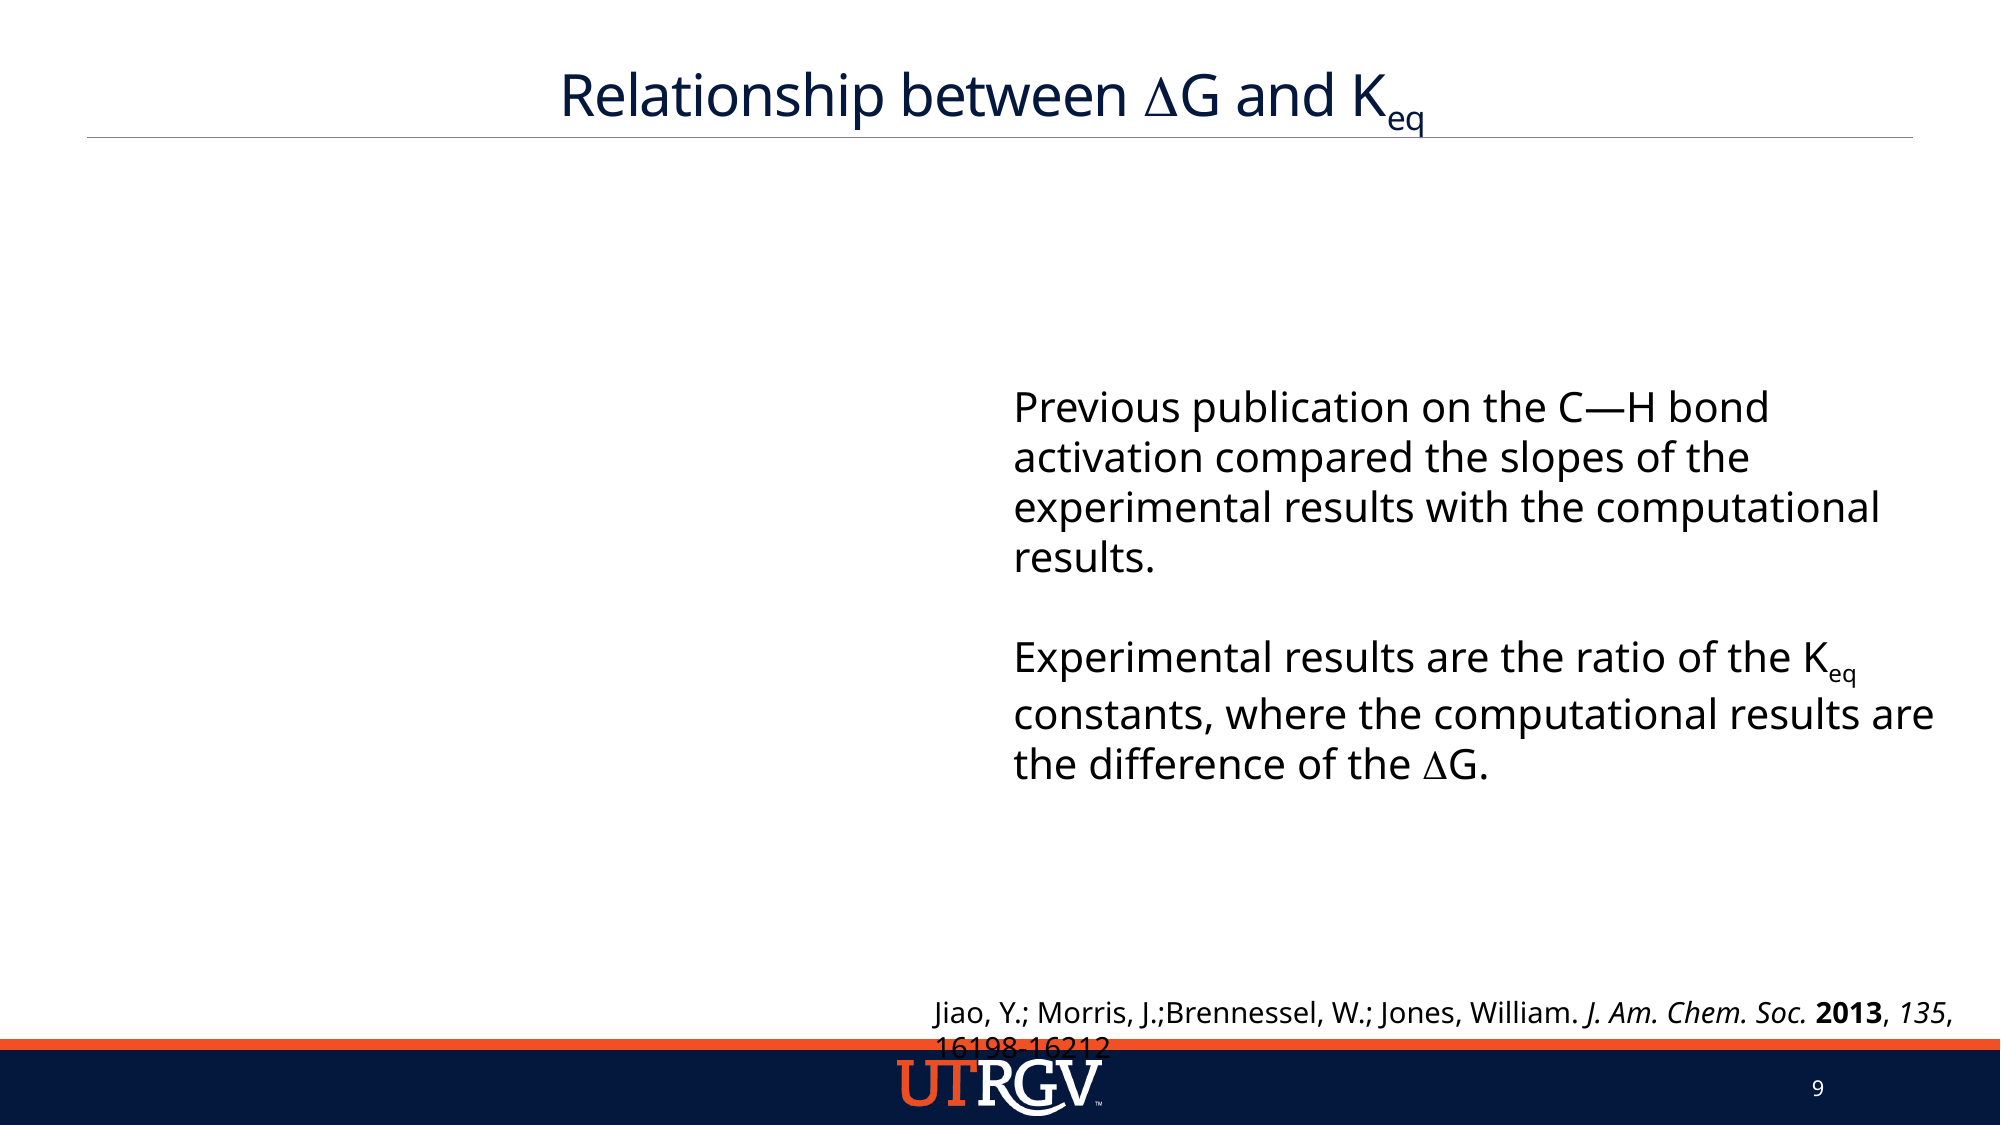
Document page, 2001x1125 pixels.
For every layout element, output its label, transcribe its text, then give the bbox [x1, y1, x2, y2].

picture [897, 1059, 1102, 1116]
slide_number 8 [1624, 1073, 1840, 1120]
text_box Jiao, Y.; Morris, J.;Brennessel, W.; Jones, William. J. Am. Chem. Soc. 2013, 135, 16198-16212 [919, 987, 2000, 1073]
text_box [77, 221, 1903, 913]
text_box Previous publication on the C—H bond activation compared the slopes of the experimental results with the computational results. Experimental results are the ratio of the Keq constants, where the computational results are the difference of the DG. [998, 373, 1960, 896]
title Relationship between DG and Keq [87, 61, 1913, 136]
